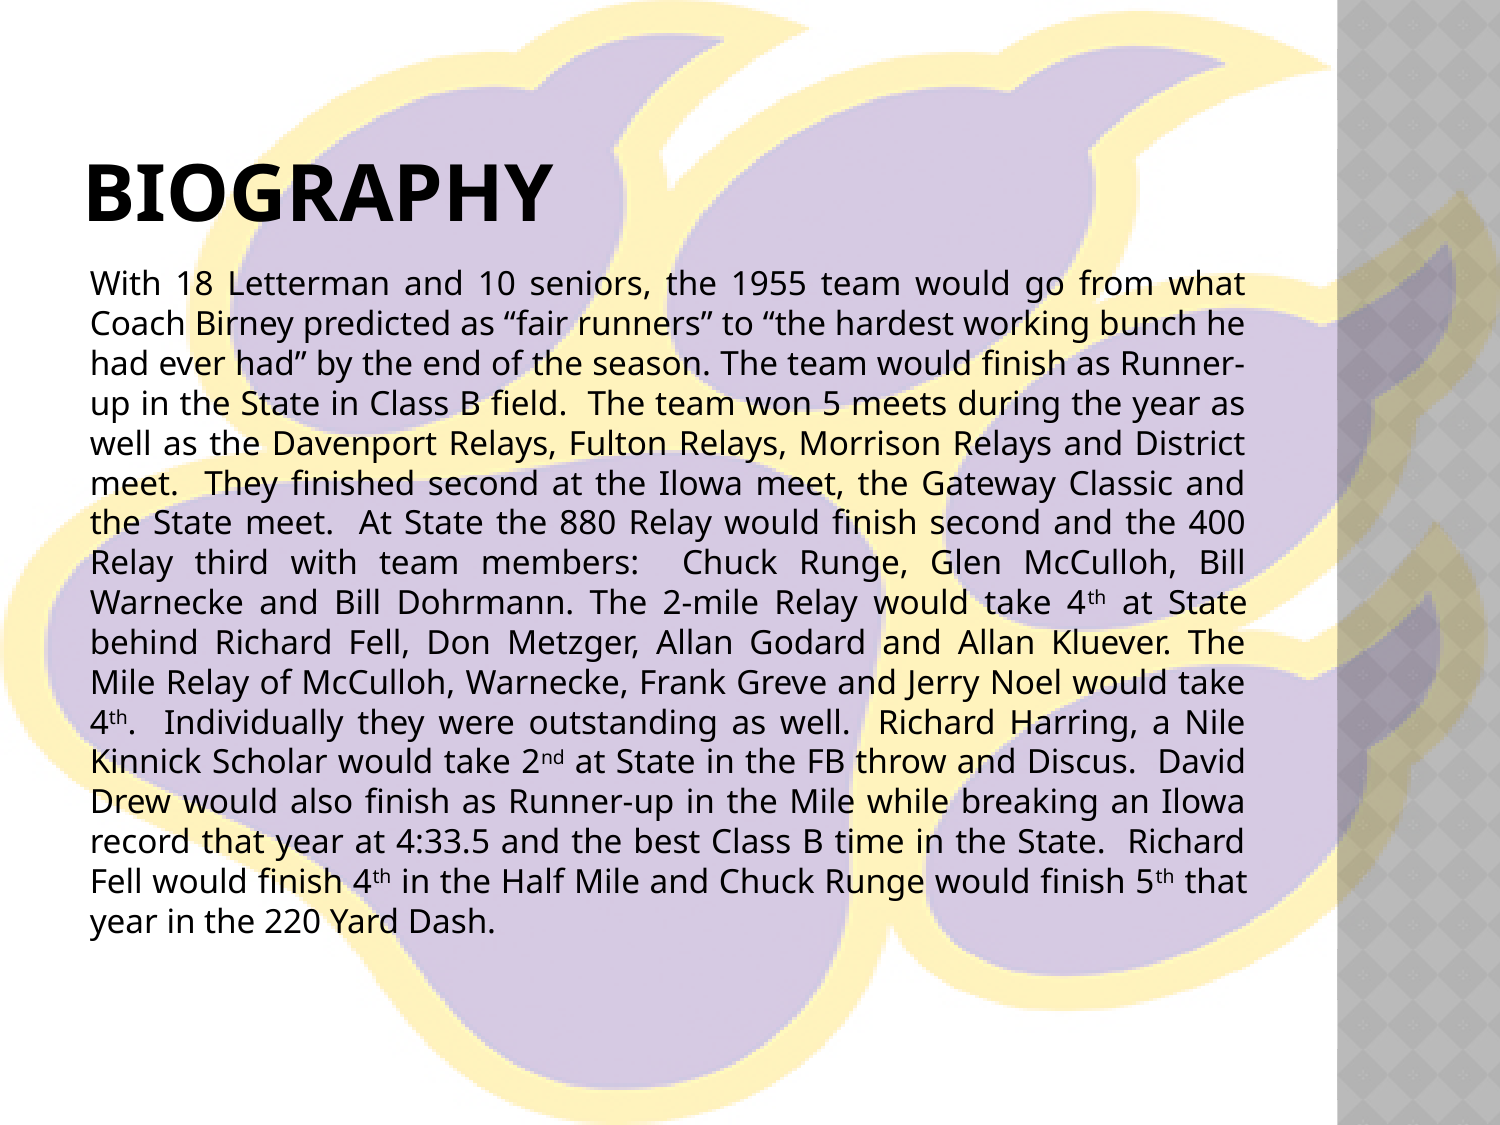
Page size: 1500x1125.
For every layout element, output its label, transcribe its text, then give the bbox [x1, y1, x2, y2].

title Biography [75, 50, 1263, 238]
list With 18 Letterman and 10 seniors, the 1955 team would go from what Coach Birney predicted as “fair runners” to “the hardest working bunch he had ever had” by the end of the season. The team would finish as Runner-up in the State in Class B field. The team won 5 meets during the year as well as the Davenport Relays, Fulton Relays, Morrison Relays and District meet. They finished second at the Ilowa meet, the Gateway Classic and the State meet. At State the 880 Relay would finish second and the 400 Relay third with team members: Chuck Runge, Glen McCulloh, Bill Warnecke and Bill Dohrmann. The 2-mile Relay would take 4th at State behind Richard Fell, Don Metzger, Allan Godard and Allan Kluever. The Mile Relay of McCulloh, Warnecke, Frank Greve and Jerry Noel would take 4th. Individually they were outstanding as well. Richard Harring, a Nile Kinnick Scholar would take 2nd at State in the FB throw and Discus. David Drew would also finish as Runner-up in the Mile while breaking an Ilowa record that year at 4:33.5 and the best Class B time in the State. Richard Fell would finish 4th in the Half Mile and Chuck Runge would finish 5th that year in the 220 Yard Dash. [75, 254, 1263, 1050]
